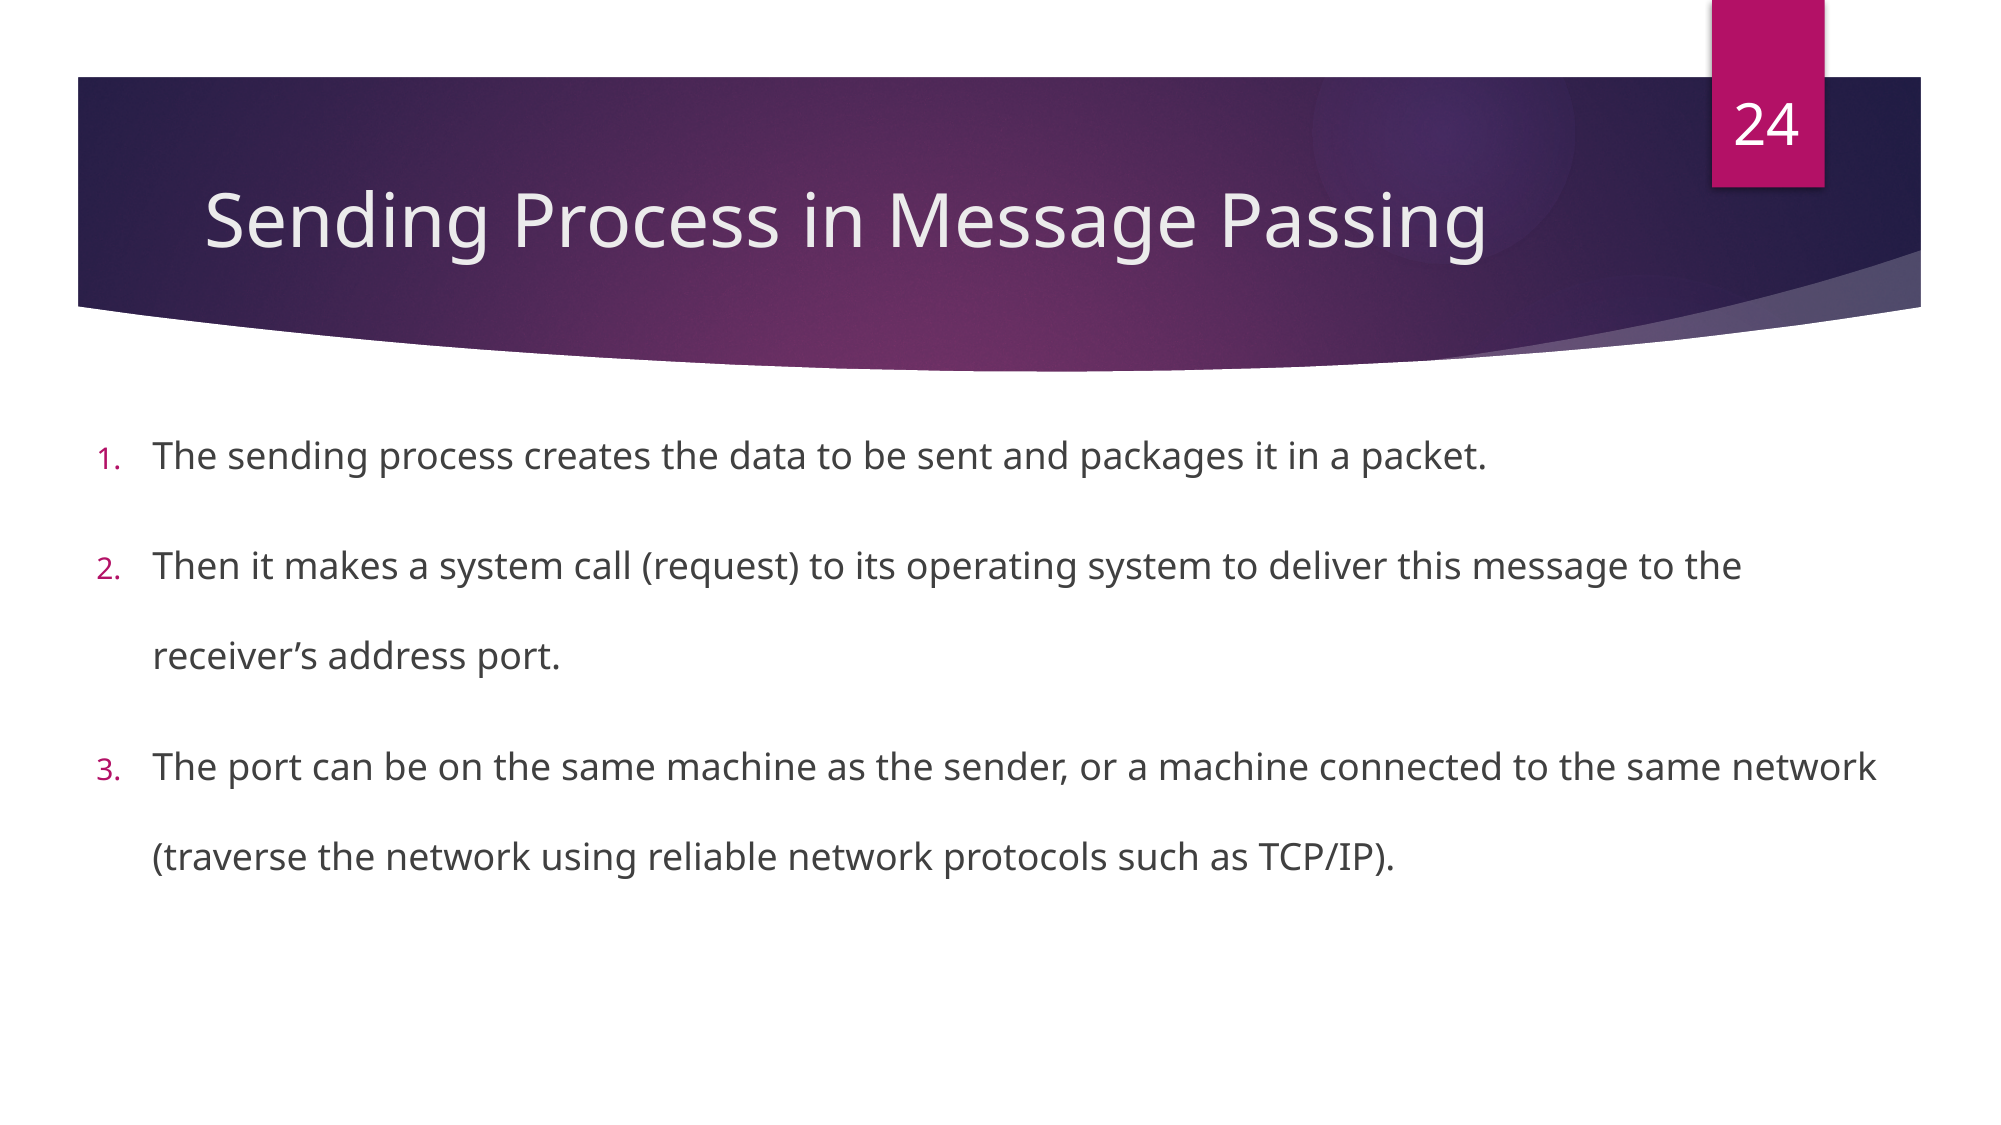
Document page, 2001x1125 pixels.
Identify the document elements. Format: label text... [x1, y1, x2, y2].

title Sending Process in Message Passing [189, 159, 1627, 276]
slide_number 24 [1698, 48, 1836, 175]
list The sending process creates the data to be sent and packages it in a packet. Then it makes a system call (request) to its operating system to deliver this message to the receiver’s address port. The port can be on the same machine as the sender, or a machine connected to the same network (traverse the network using reliable network protocols such as TCP/IP). [81, 379, 1905, 1071]
